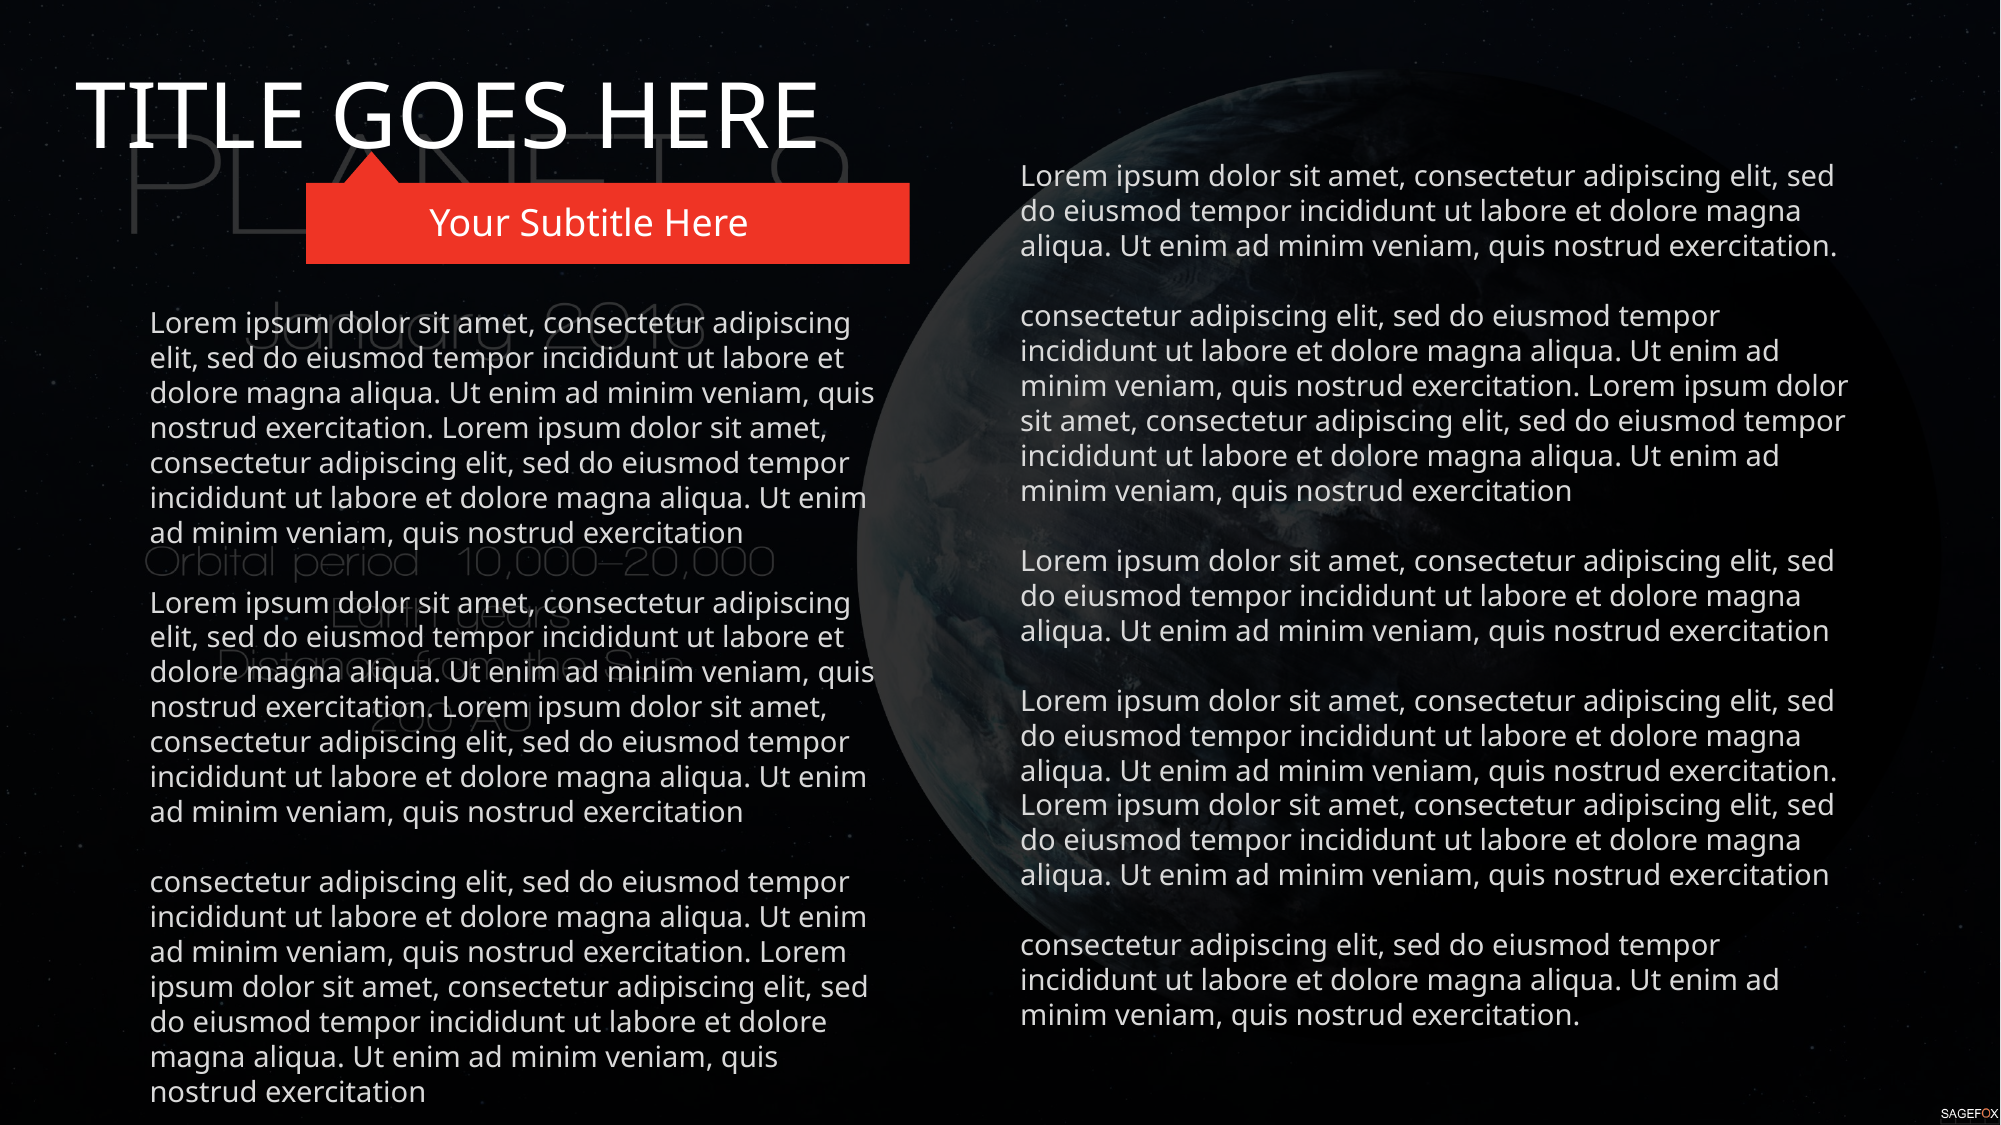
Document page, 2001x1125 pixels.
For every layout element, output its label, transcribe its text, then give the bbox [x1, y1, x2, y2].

text_box Lorem ipsum dolor sit amet, consectetur adipiscing elit, sed do eiusmod tempor incididunt ut labore et dolore magna aliqua. Ut enim ad minim veniam, quis nostrud exercitation. Lorem ipsum dolor sit amet, consectetur adipiscing elit, sed do eiusmod tempor incididunt ut labore et dolore magna aliqua. Ut enim ad minim veniam, quis nostrud exercitation Lorem ipsum dolor sit amet, consectetur adipiscing elit, sed do eiusmod tempor incididunt ut labore et dolore magna aliqua. Ut enim ad minim veniam, quis nostrud exercitation. Lorem ipsum dolor sit amet, consectetur adipiscing elit, sed do eiusmod tempor incididunt ut labore et dolore magna aliqua. Ut enim ad minim veniam, quis nostrud exercitation consectetur adipiscing elit, sed do eiusmod tempor incididunt ut labore et dolore magna aliqua. Ut enim ad minim veniam, quis nostrud exercitation. Lorem ipsum dolor sit amet, consectetur adipiscing elit, sed do eiusmod tempor incididunt ut labore et dolore magna aliqua. Ut enim ad minim veniam, quis nostrud exercitation [134, 296, 897, 1125]
text_box TITLE GOES HERE [60, 49, 965, 175]
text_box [306, 151, 910, 264]
picture [0, 0, 2001, 1125]
text_box Lorem ipsum dolor sit amet, consectetur adipiscing elit, sed do eiusmod tempor incididunt ut labore et dolore magna aliqua. Ut enim ad minim veniam, quis nostrud exercitation. consectetur adipiscing elit, sed do eiusmod tempor incididunt ut labore et dolore magna aliqua. Ut enim ad minim veniam, quis nostrud exercitation. Lorem ipsum dolor sit amet, consectetur adipiscing elit, sed do eiusmod tempor incididunt ut labore et dolore magna aliqua. Ut enim ad minim veniam, quis nostrud exercitation Lorem ipsum dolor sit amet, consectetur adipiscing elit, sed do eiusmod tempor incididunt ut labore et dolore magna aliqua. Ut enim ad minim veniam, quis nostrud exercitation Lorem ipsum dolor sit amet, consectetur adipiscing elit, sed do eiusmod tempor incididunt ut labore et dolore magna aliqua. Ut enim ad minim veniam, quis nostrud exercitation. Lorem ipsum dolor sit amet, consectetur adipiscing elit, sed do eiusmod tempor incididunt ut labore et dolore magna aliqua. Ut enim ad minim veniam, quis nostrud exercitation consectetur adipiscing elit, sed do eiusmod tempor incididunt ut labore et dolore magna aliqua. Ut enim ad minim veniam, quis nostrud exercitation. [1005, 150, 1876, 1039]
